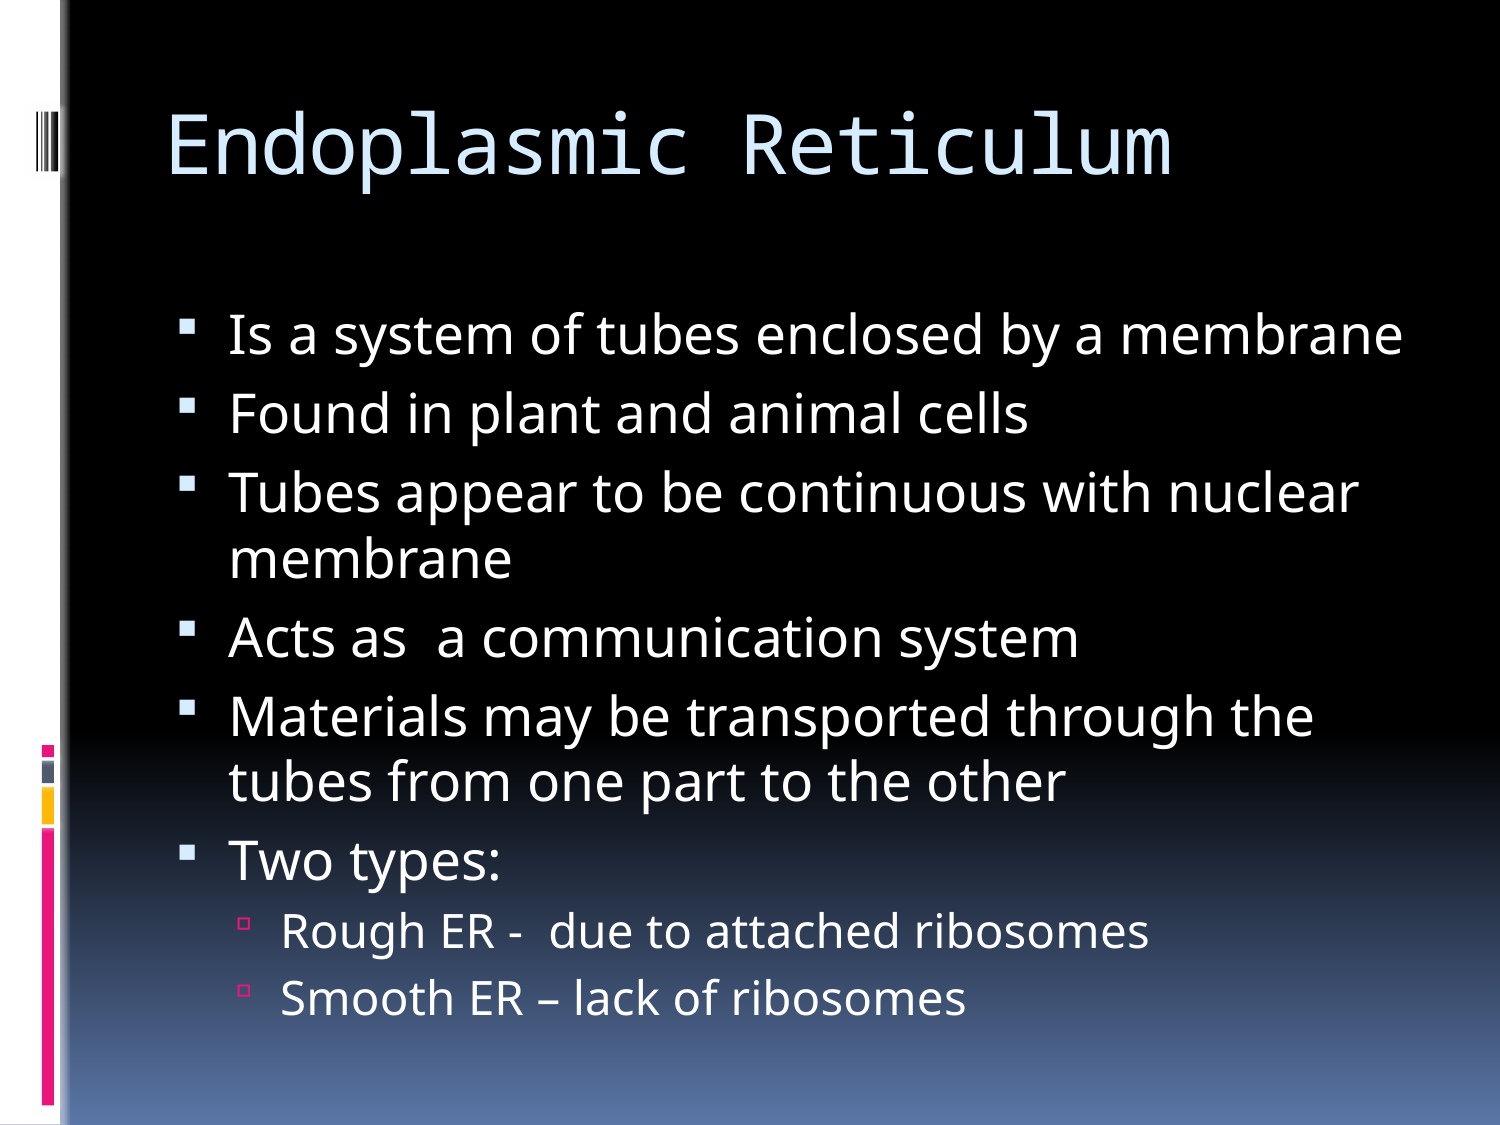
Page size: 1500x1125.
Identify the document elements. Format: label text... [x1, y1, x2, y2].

title Endoplasmic Reticulum [150, 83, 1425, 234]
list Is a system of tubes enclosed by a membrane Found in plant and animal cells Tubes appear to be continuous with nuclear membrane Acts as a communication system Materials may be transported through the tubes from one part to the other Two types: Rough ER - due to attached ribosomes Smooth ER – lack of ribosomes [150, 292, 1425, 1043]
